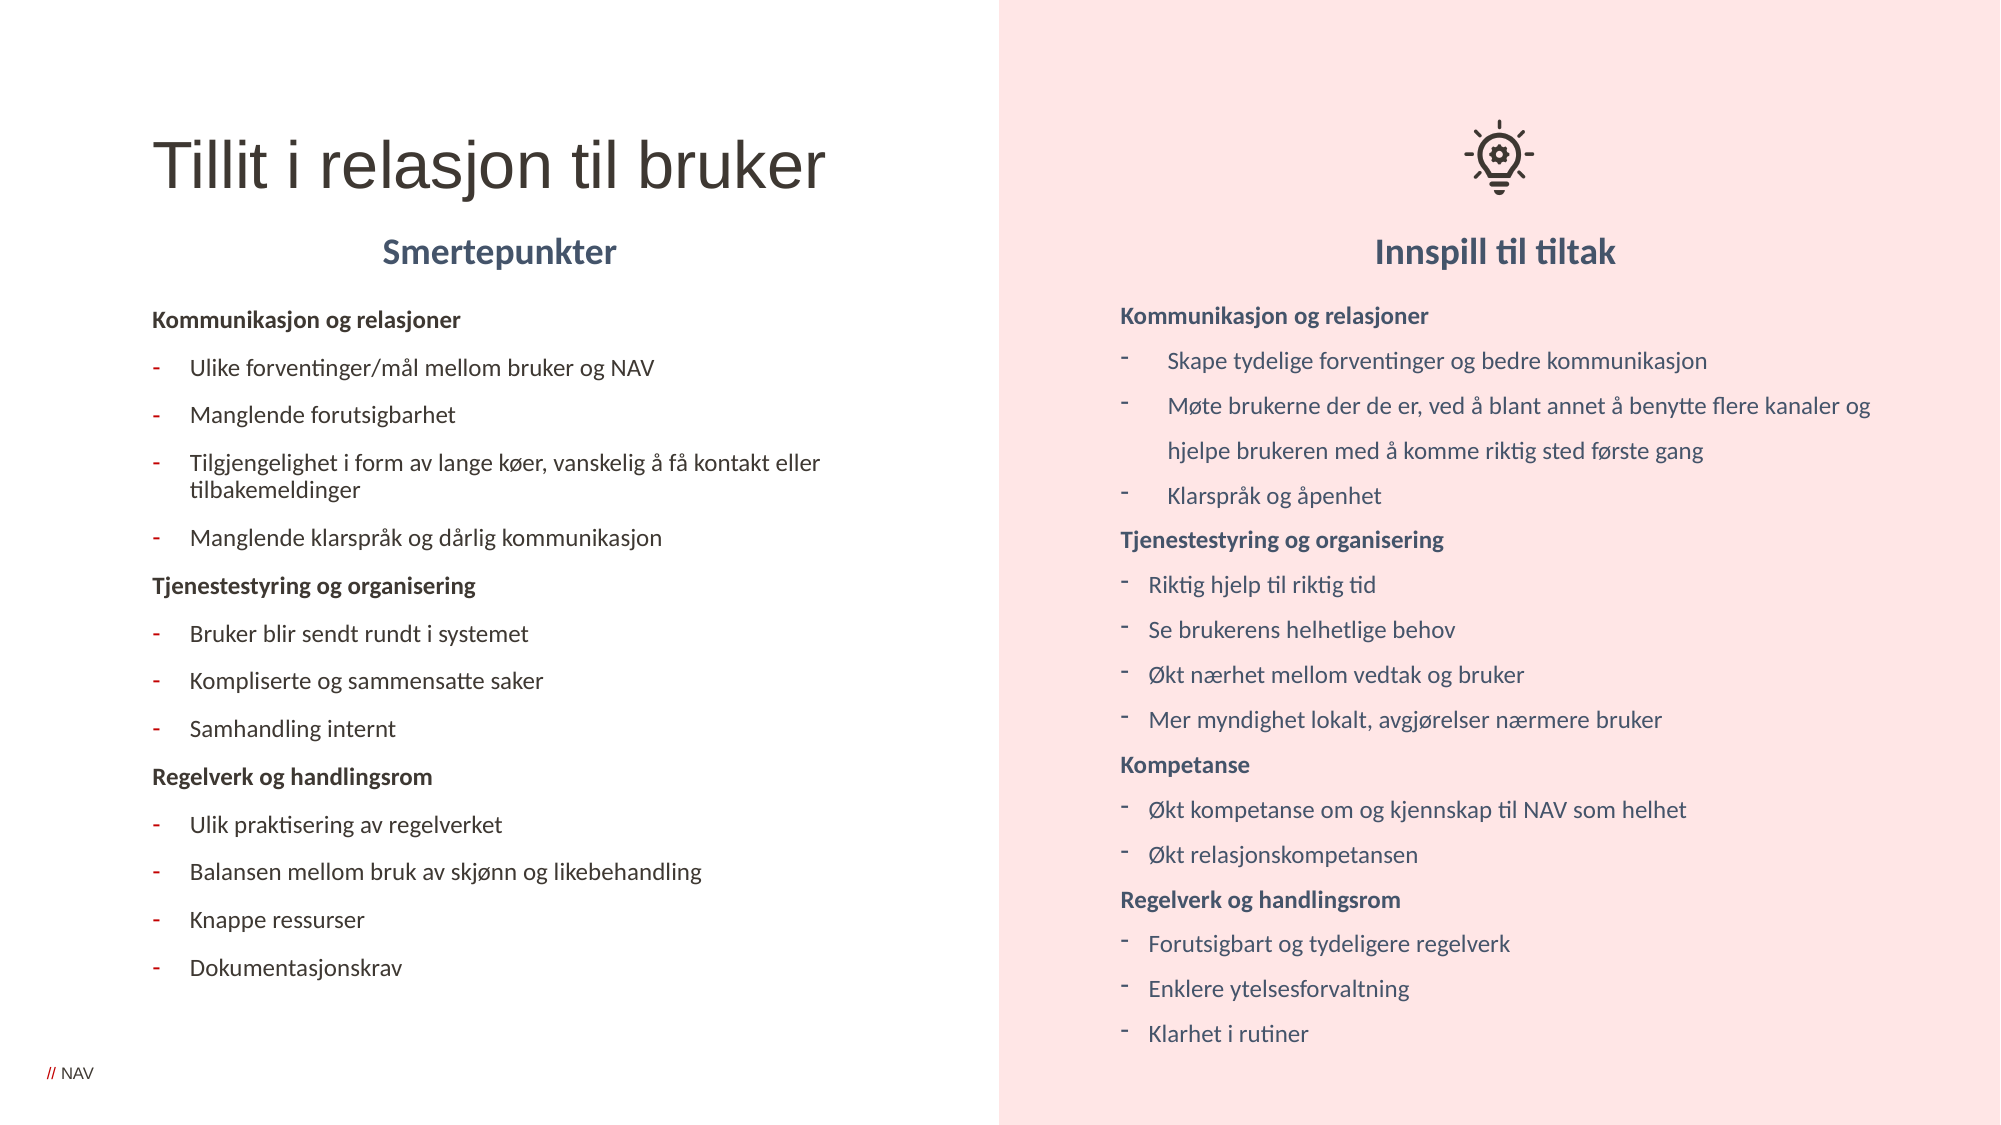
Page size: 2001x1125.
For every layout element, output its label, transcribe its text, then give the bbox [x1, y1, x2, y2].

picture [1458, 116, 1542, 201]
text_box Innspill til tiltak [1000, 219, 2000, 280]
text_box [999, 0, 2000, 219]
text_box [999, 280, 2000, 1125]
text_box Smertepunkter [0, 219, 1000, 280]
title Tillit i relasjon til bruker [137, 79, 1863, 219]
list Kommunikasjon og relasjoner Ulike forventinger/mål mellom bruker og NAV Manglende forutsigbarhet Tilgjengelighet i form av lange køer, vanskelig å få kontakt eller tilbakemeldinger Manglende klarspråk og dårlig kommunikasjon Tjenestestyring og organisering Bruker blir sendt rundt i systemet Kompliserte og sammensatte saker Samhandling internt Regelverk og handlingsrom Ulik praktisering av regelverket Balansen mellom bruk av skjønn og likebehandling Knappe ressurser Dokumentasjonskrav [137, 299, 909, 1014]
text_box Kommunikasjon og relasjoner Skape tydelige forventinger og bedre kommunikasjon Møte brukerne der de er, ved å blant annet å benytte flere kanaler og hjelpe brukeren med å komme riktig sted første gang Klarspråk og åpenhet Tjenestestyring og organisering Riktig hjelp til riktig tid Se brukerens helhetlige behov Økt nærhet mellom vedtak og bruker Mer myndighet lokalt, avgjørelser nærmere bruker Kompetanse Økt kompetanse om og kjennskap til NAV som helhet Økt relasjonskompetansen Regelverk og handlingsrom Forutsigbart og tydeligere regelverk Enklere ytelsesforvaltning Klarhet i rutiner [1105, 280, 1932, 1055]
